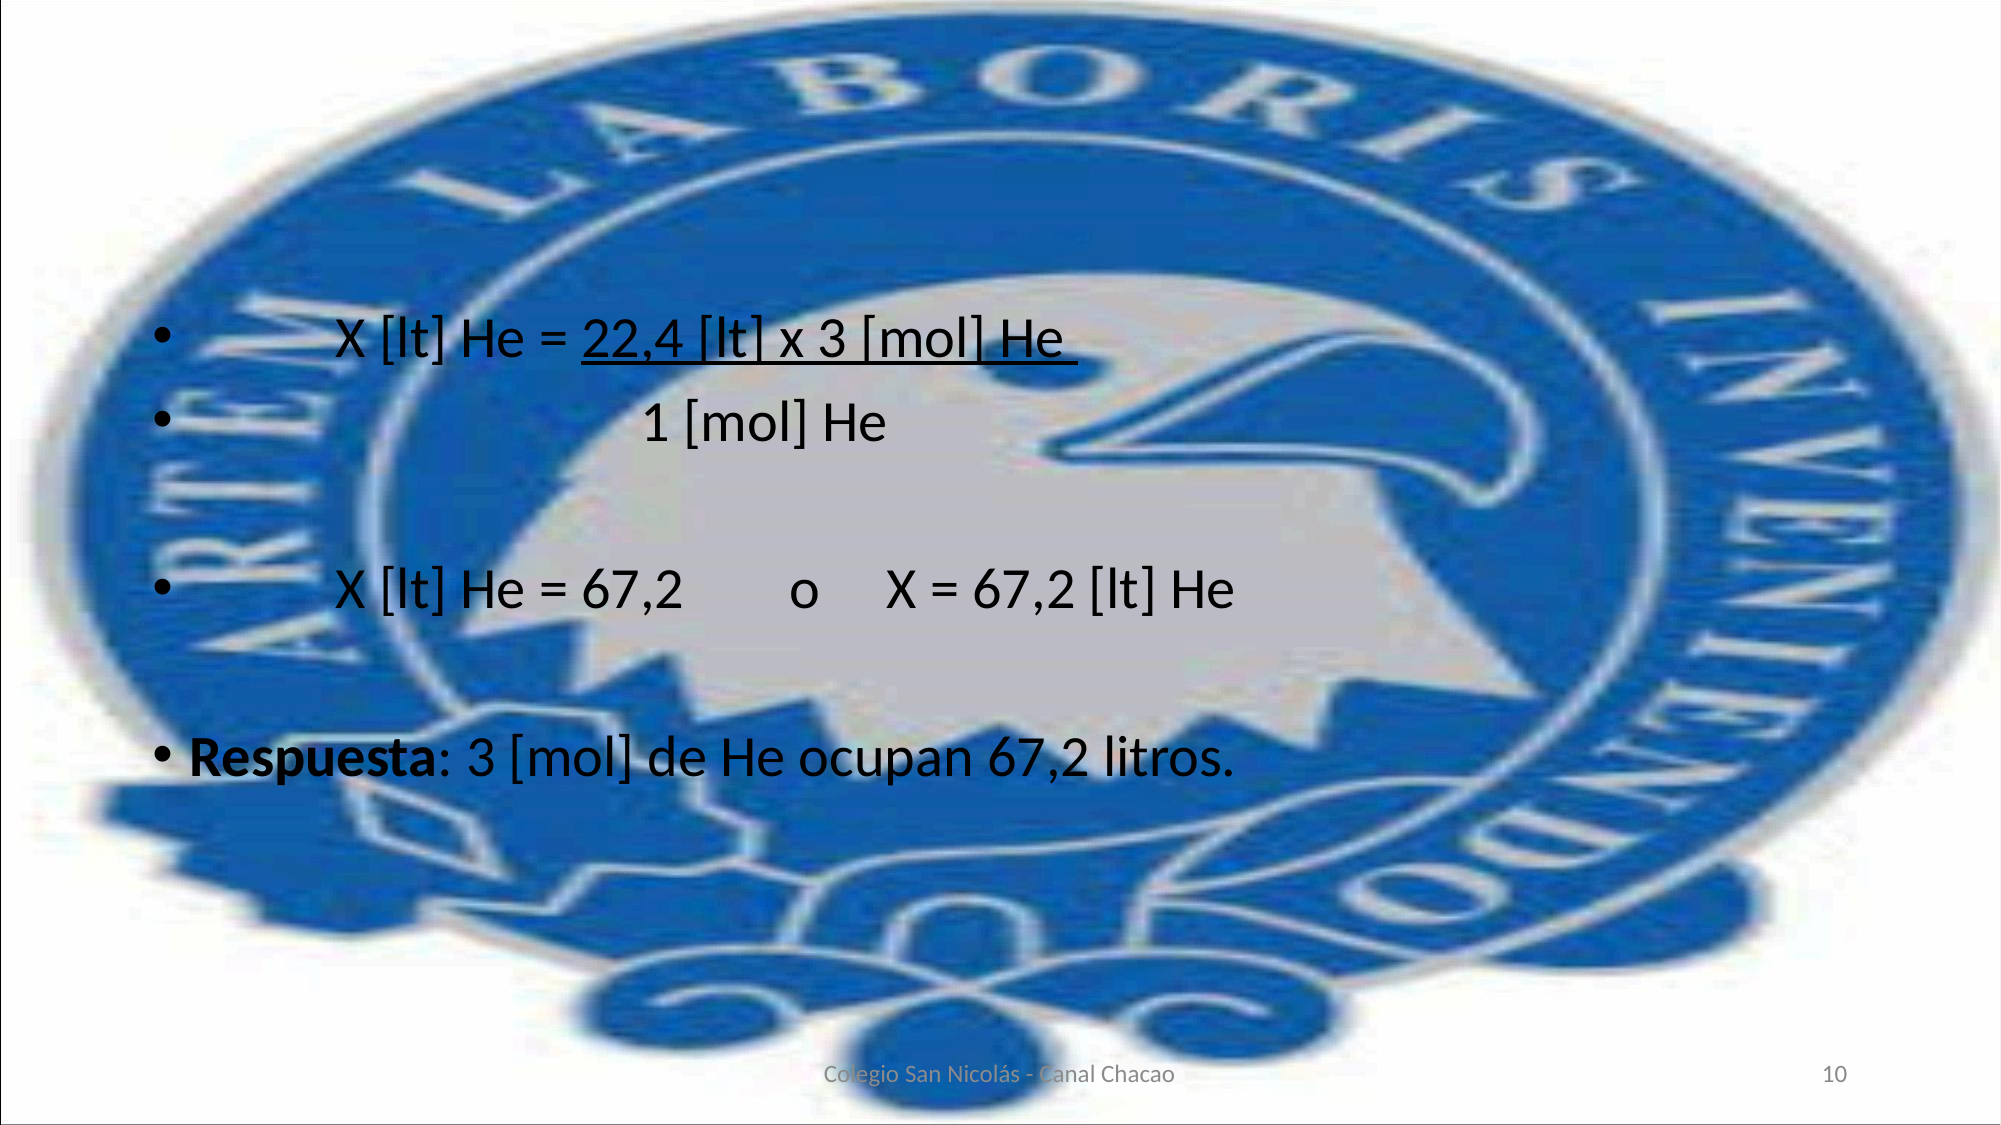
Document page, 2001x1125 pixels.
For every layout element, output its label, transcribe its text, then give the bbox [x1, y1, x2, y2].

footer Colegio San Nicolás - Canal Chacao [662, 1042, 1338, 1103]
picture [0, 0, 2001, 1125]
slide_number 10 [1412, 1042, 1863, 1103]
list X [lt] He = 22,4 [lt] x 3 [mol] He 1 [mol] He X [lt] He = 67,2 o X = 67,2 [lt] He Respuesta: 3 [mol] de He ocupan 67,2 litros. [137, 299, 1863, 1014]
